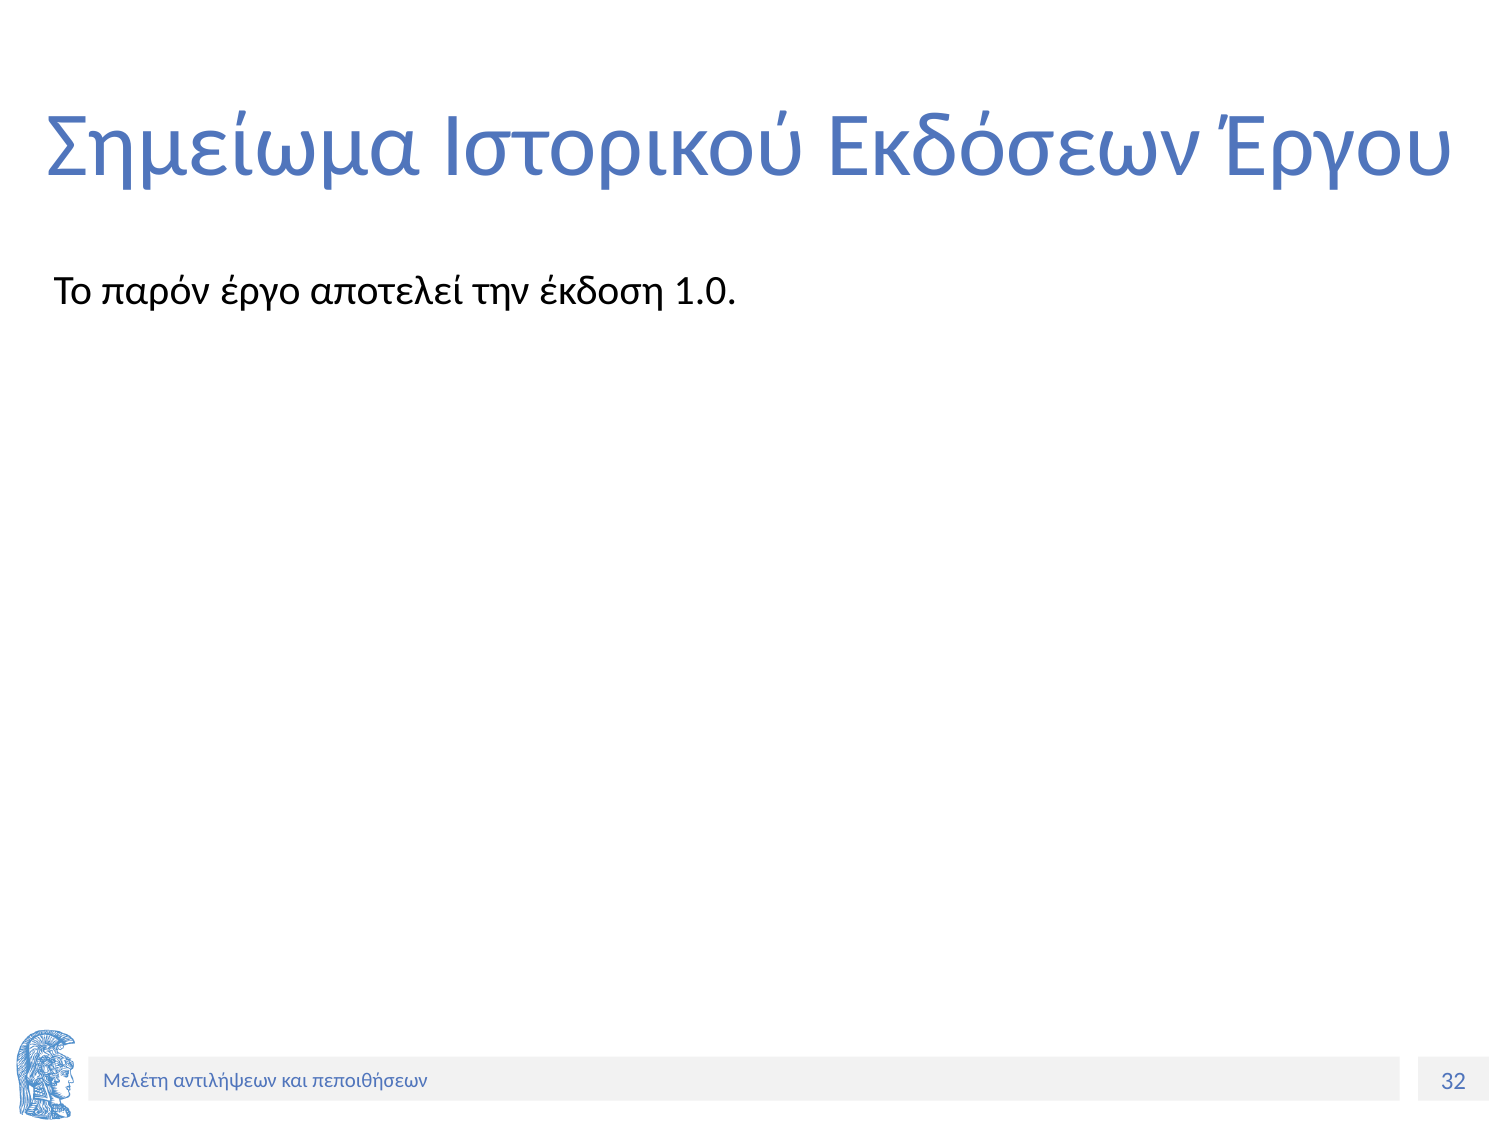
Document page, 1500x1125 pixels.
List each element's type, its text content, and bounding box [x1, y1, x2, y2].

picture [9, 1026, 81, 1120]
title Σημείωμα Ιστορικού Εκδόσεων Έργου [0, 45, 1500, 233]
list Το παρόν έργο αποτελεί την έκδοση 1.0. [38, 255, 1447, 998]
